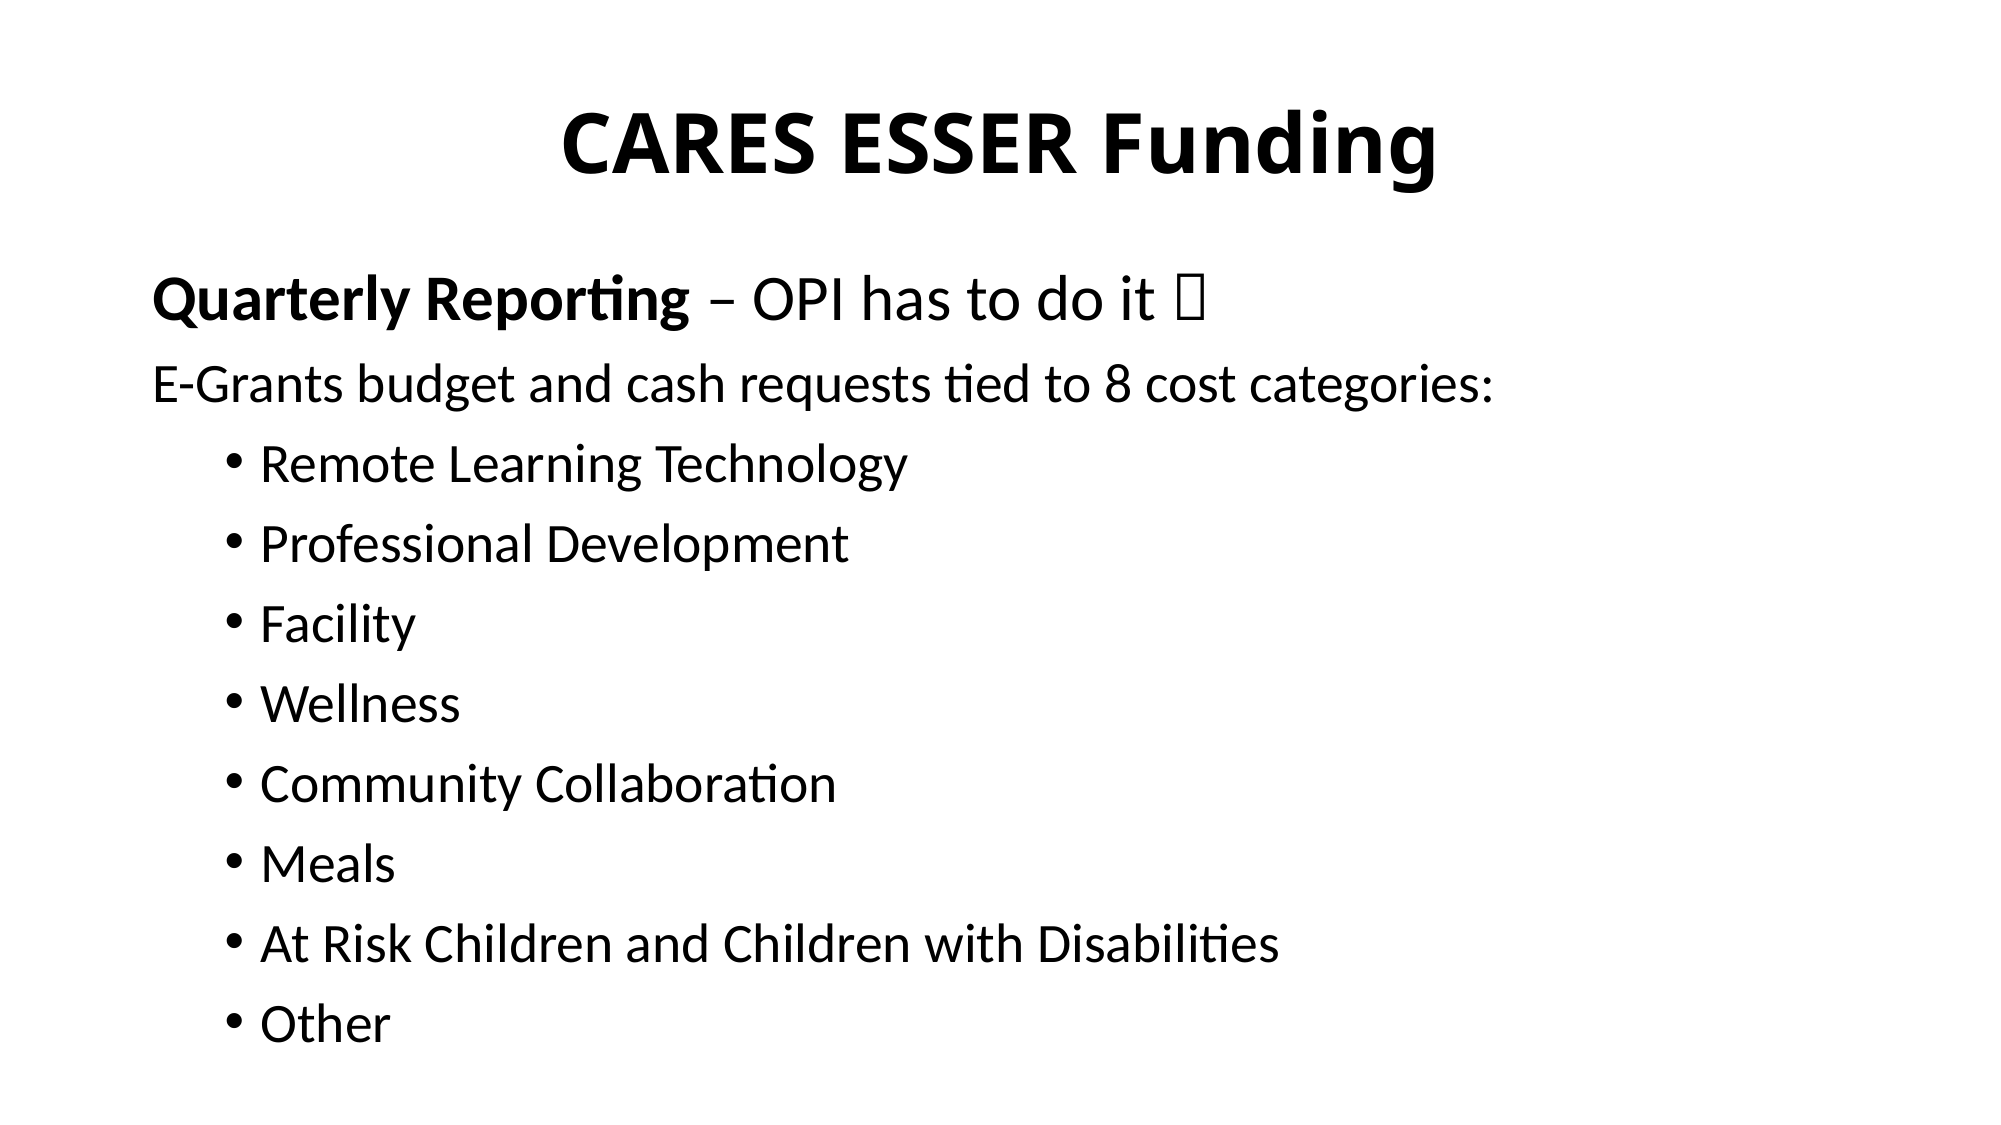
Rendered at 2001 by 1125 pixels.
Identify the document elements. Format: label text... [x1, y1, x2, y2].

list Quarterly Reporting – OPI has to do it  E-Grants budget and cash requests tied to 8 cost categories: Remote Learning Technology Professional Development Facility Wellness Community Collaboration Meals At Risk Children and Children with Disabilities Other [137, 232, 1890, 1066]
title CARES ESSER Funding [137, 59, 1863, 232]
